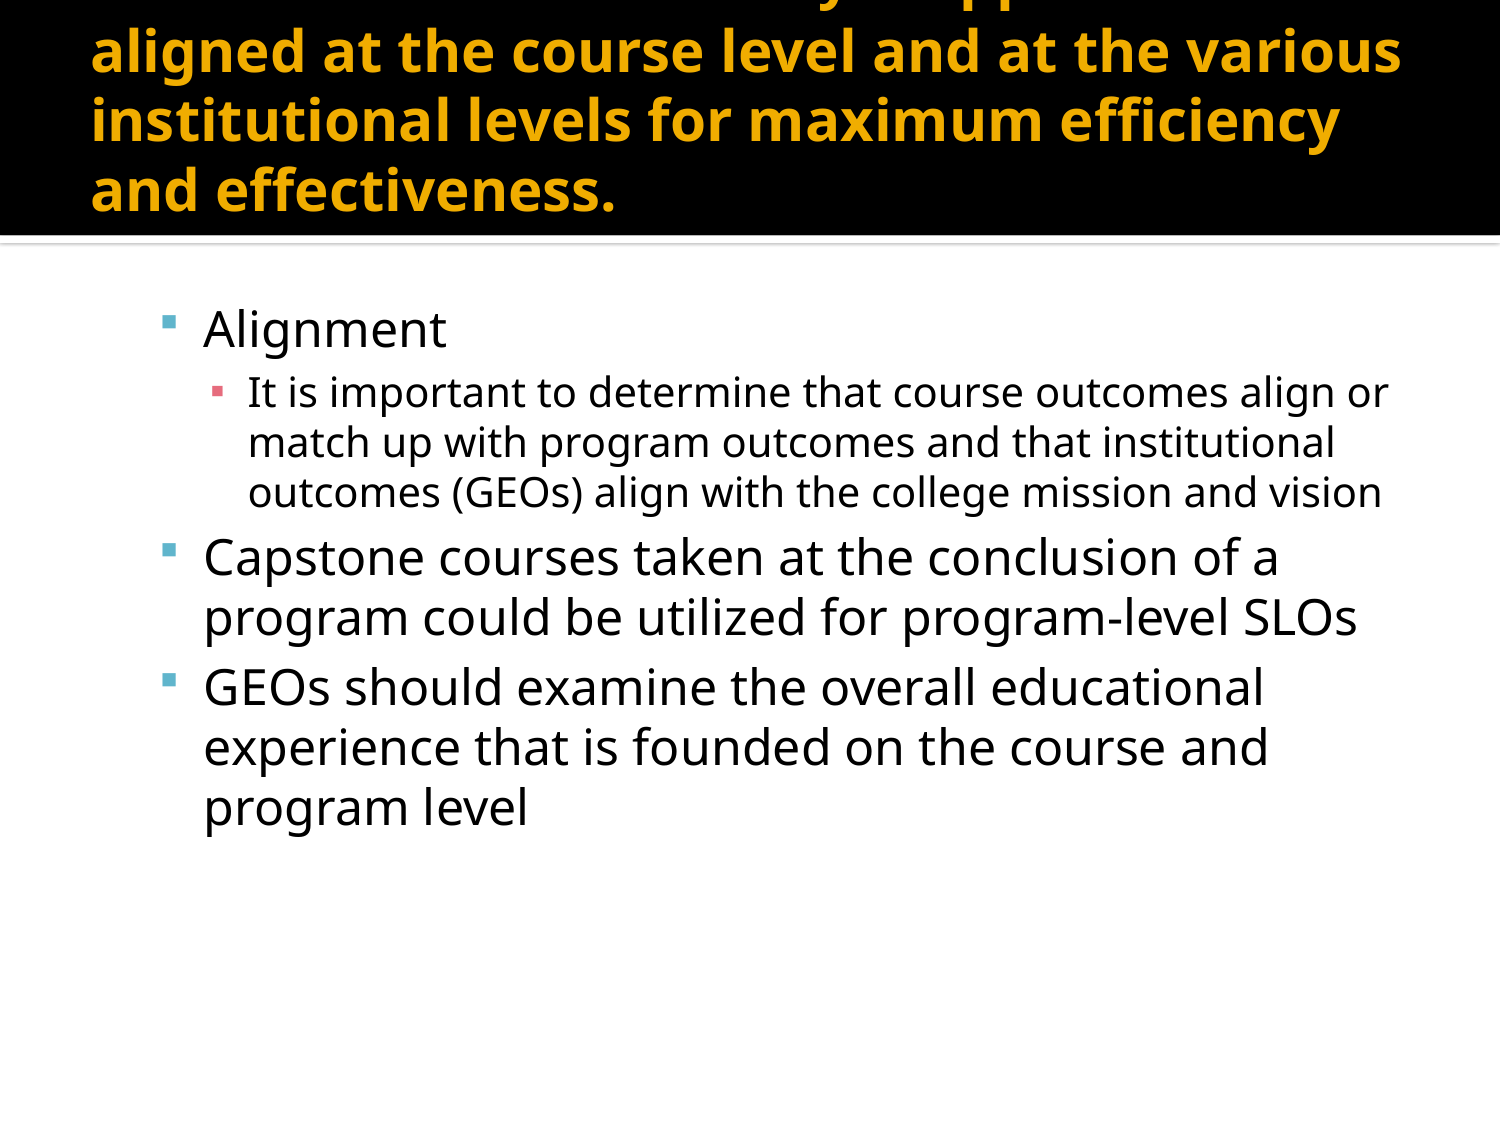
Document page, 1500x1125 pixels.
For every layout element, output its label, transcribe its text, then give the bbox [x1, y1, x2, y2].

title 4. SLOs should be clearly mapped and aligned at the course level and at the various institutional levels for maximum efficiency and effectiveness. [75, 0, 1459, 231]
list Alignment It is important to determine that course outcomes align or match up with program outcomes and that institutional outcomes (GEOs) align with the college mission and vision Capstone courses taken at the conclusion of a program could be utilized for program-level SLOs GEOs should examine the overall educational experience that is founded on the course and program level [75, 282, 1425, 949]
